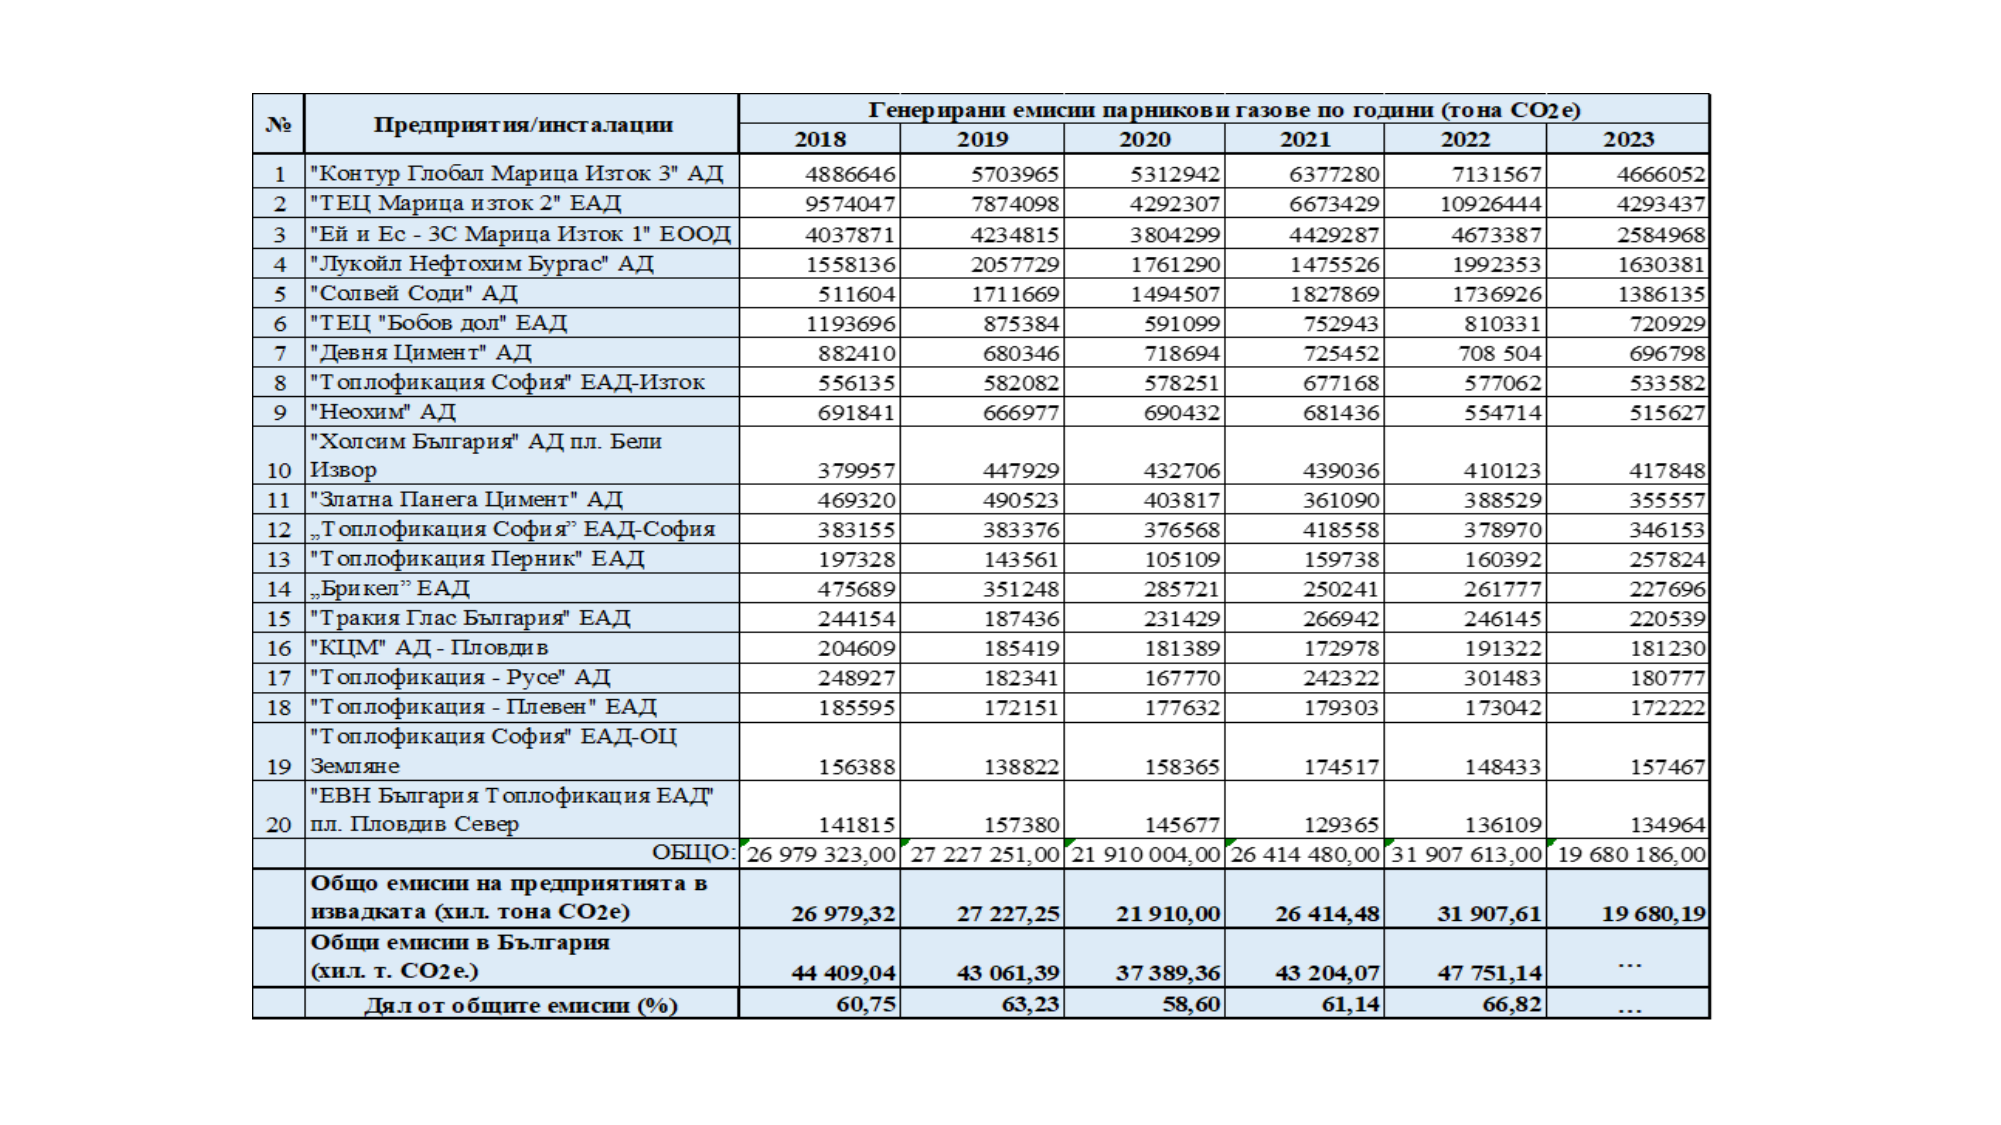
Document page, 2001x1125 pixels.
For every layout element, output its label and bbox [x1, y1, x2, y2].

picture [252, 93, 1713, 1021]
